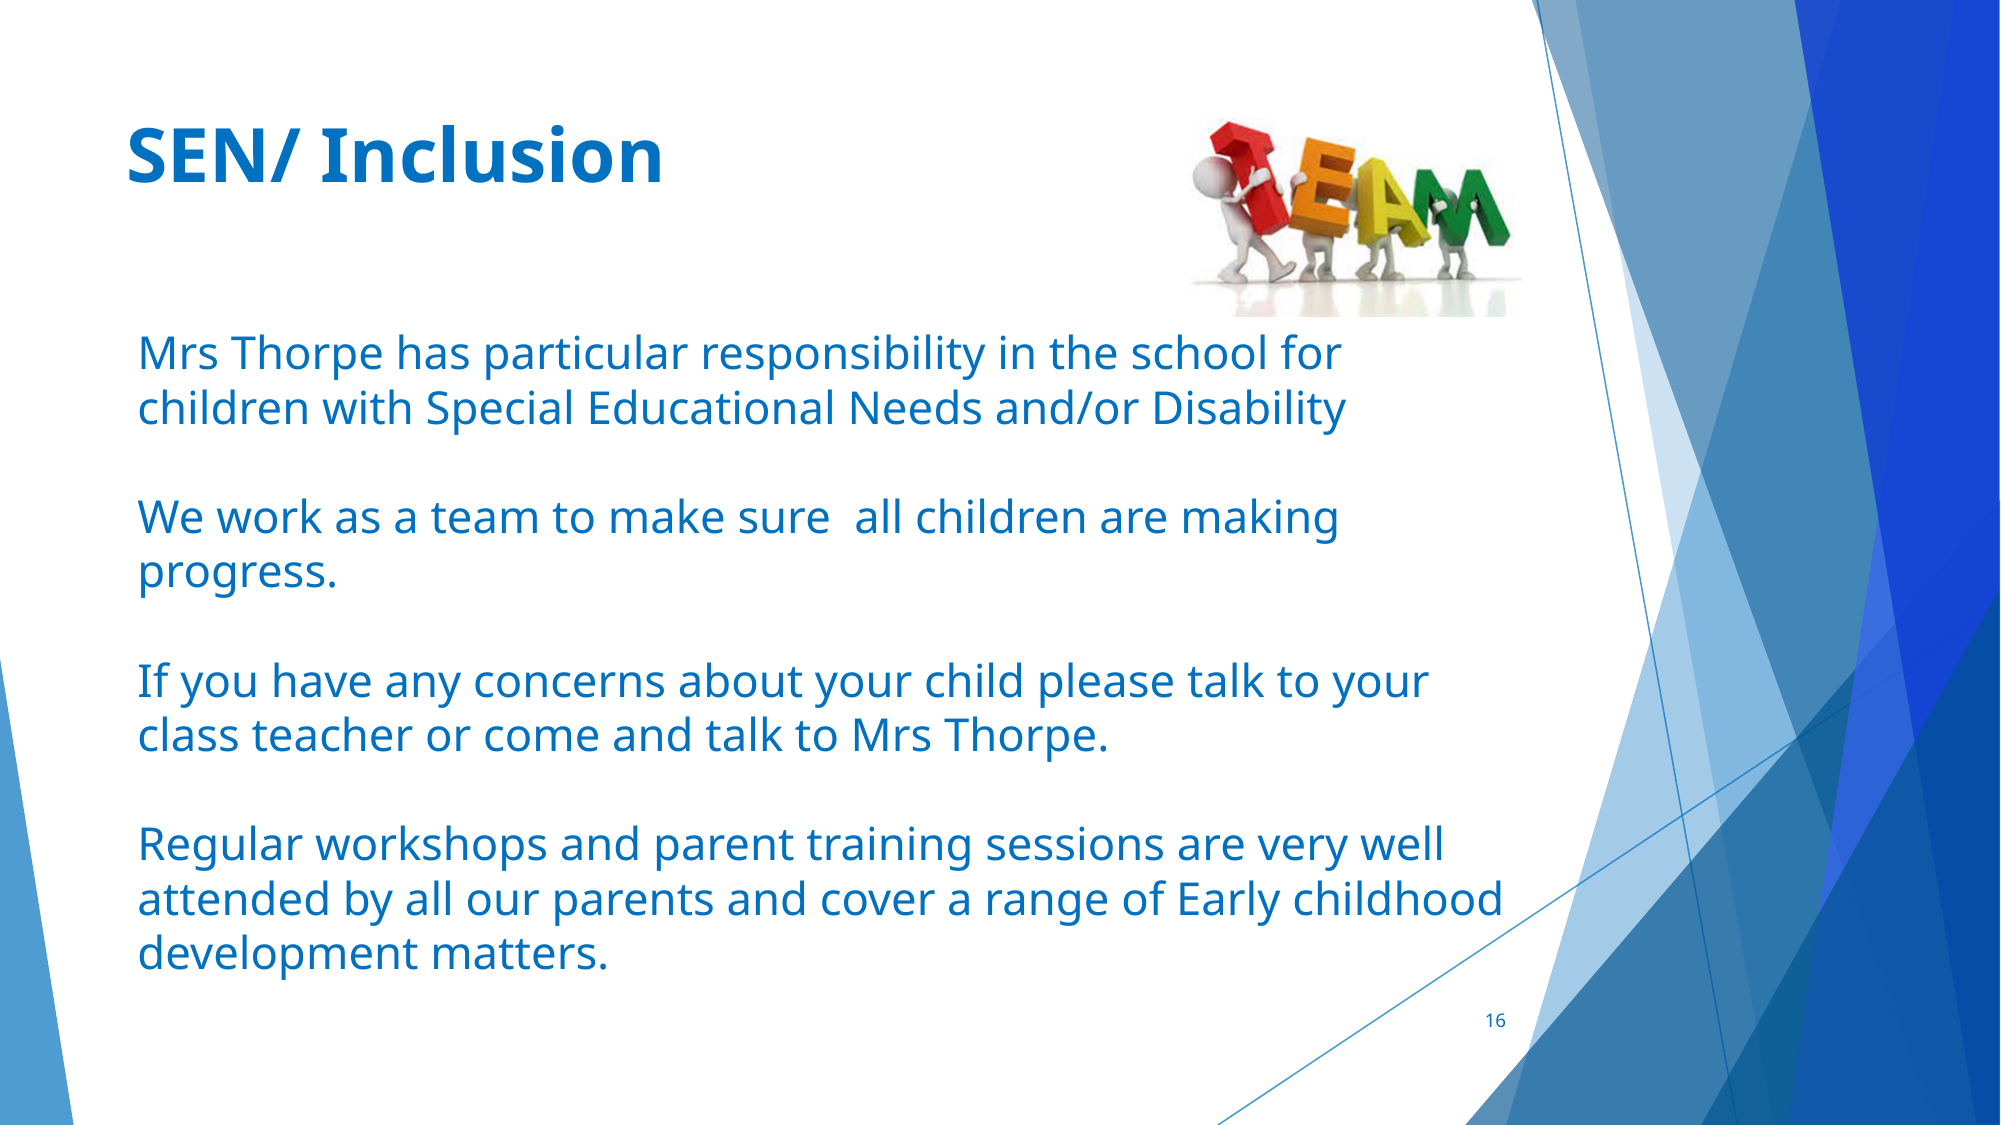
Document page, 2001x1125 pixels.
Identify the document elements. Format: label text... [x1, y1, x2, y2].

title SEN/ Inclusion [111, 99, 1148, 239]
slide_number 16 [1409, 991, 1522, 1051]
list Mrs Thorpe has particular responsibility in the school for children with Special Educational Needs and/or Disability We work as a team to make sure all children are making progress. If you have any concerns about your child please talk to your class teacher or come and talk to Mrs Thorpe. Regular workshops and parent training sessions are very well attended by all our parents and cover a range of Early childhood development matters. [111, 316, 1522, 991]
picture [1180, 118, 1522, 317]
